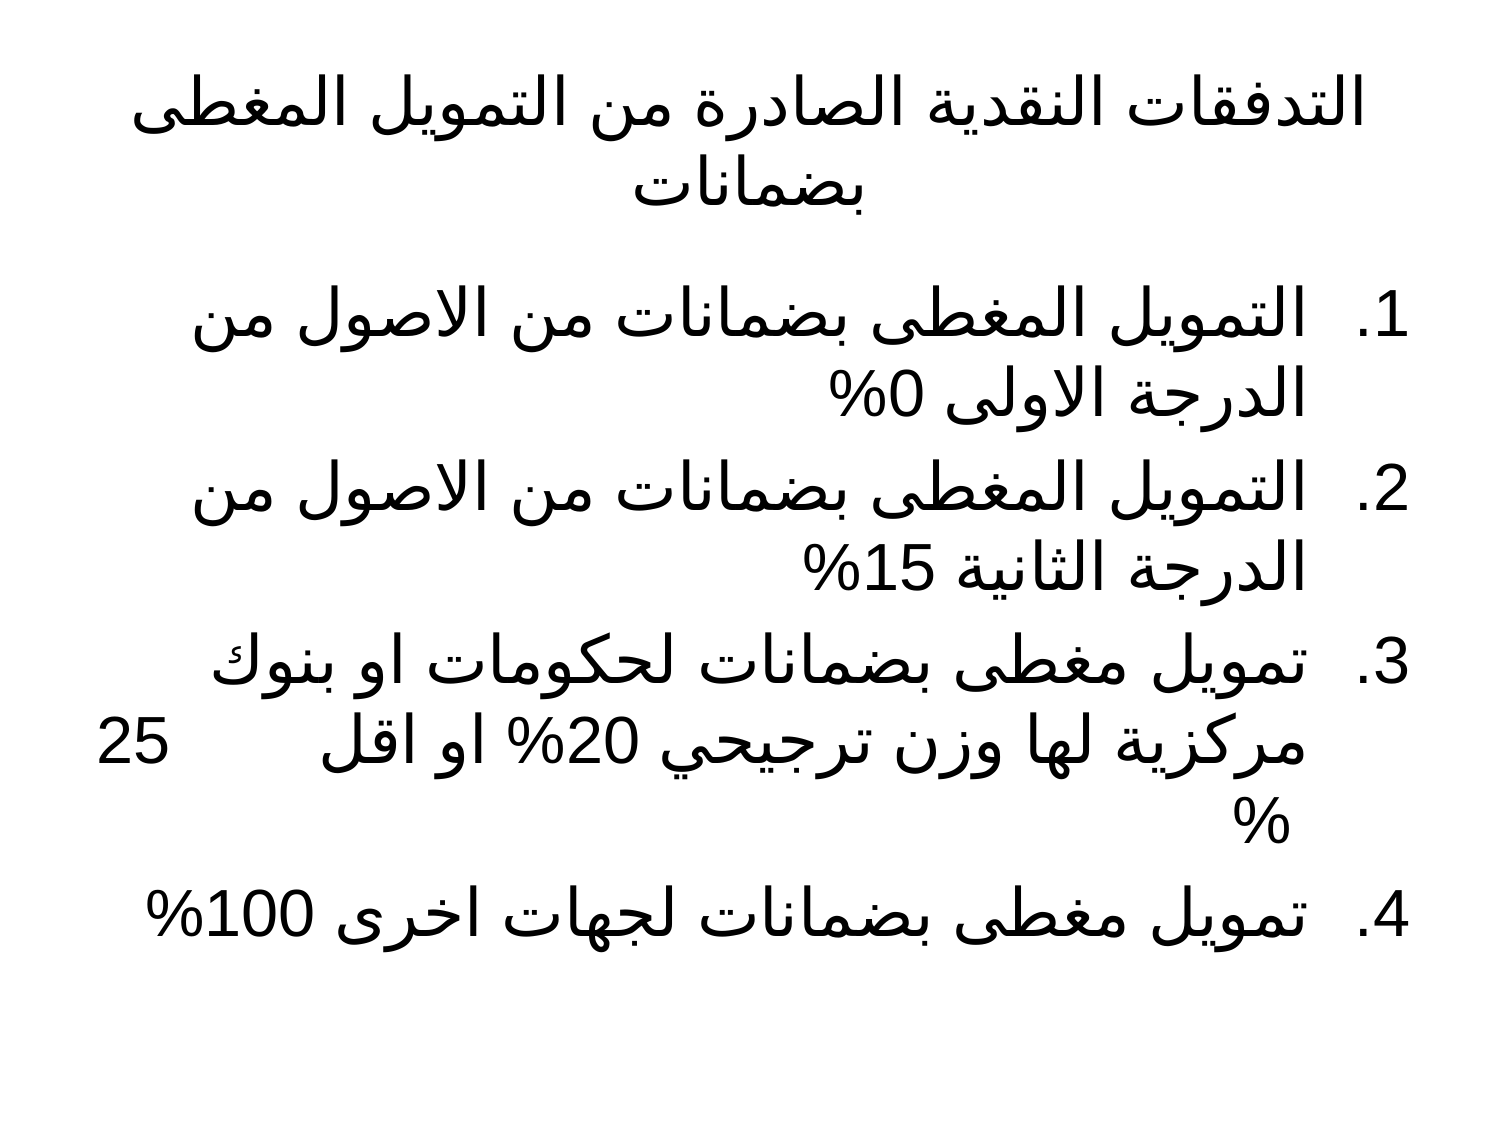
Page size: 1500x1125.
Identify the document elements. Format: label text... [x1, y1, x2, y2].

title التدفقات النقدية الصادرة من التمويل المغطى بضمانات [75, 45, 1425, 233]
list التمويل المغطى بضمانات من الاصول من الدرجة الاولى 0% التمويل المغطى بضمانات من الاصول من الدرجة الثانية 15% تمويل مغطى بضمانات لحكومات او بنوك مركزية لها وزن ترجيحي 20% او اقل 25 % تمويل مغطى بضمانات لجهات اخرى 100% [75, 262, 1425, 1005]
